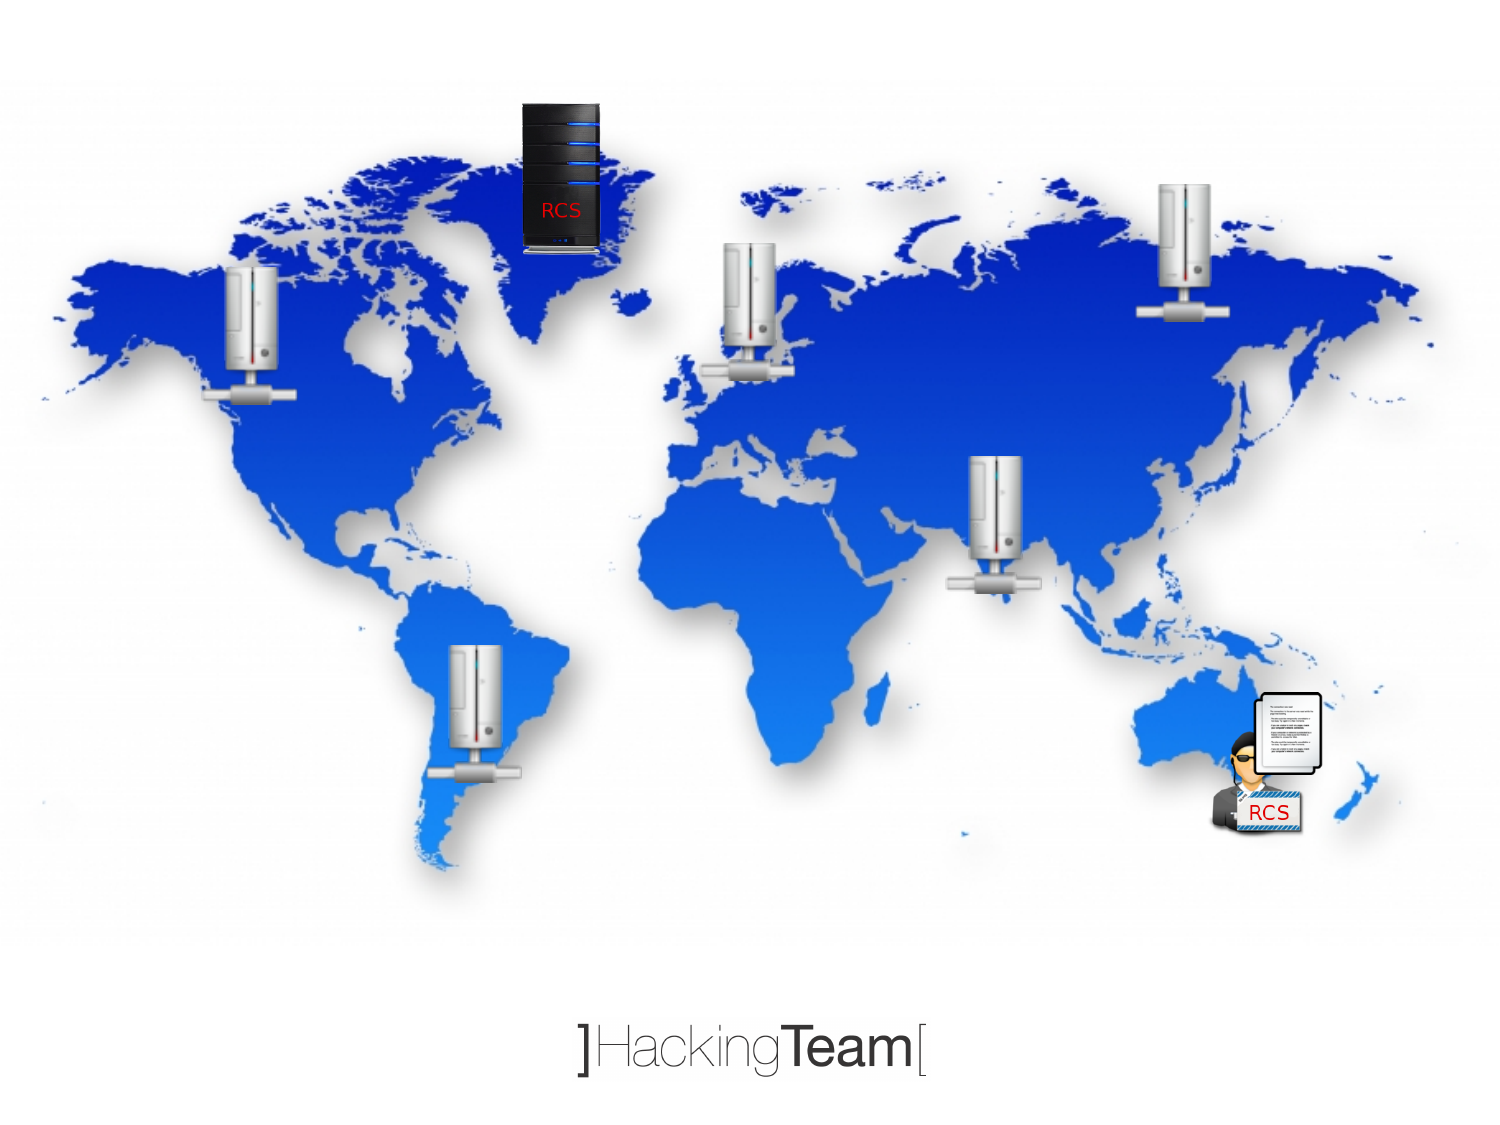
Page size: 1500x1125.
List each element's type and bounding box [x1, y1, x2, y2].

picture [0, 77, 1500, 947]
picture [572, 1017, 931, 1082]
